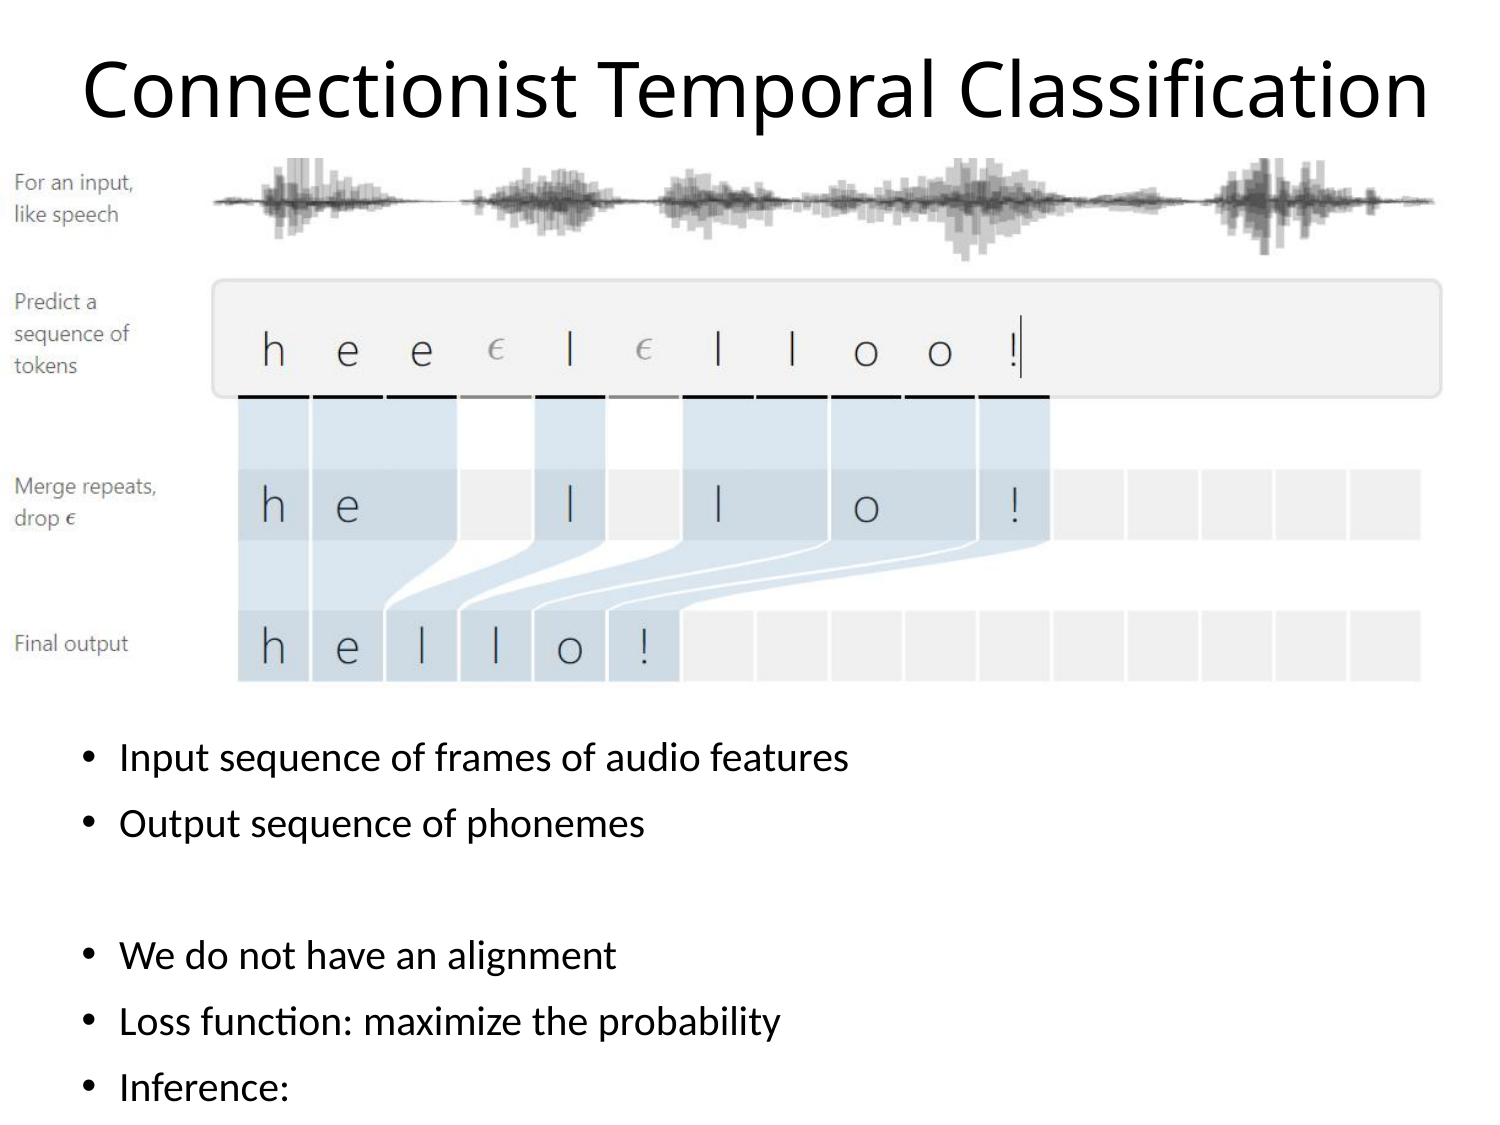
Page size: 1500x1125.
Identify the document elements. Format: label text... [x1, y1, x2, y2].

title Connectionist Temporal Classification [66, 5, 1475, 180]
picture [0, 158, 1444, 688]
